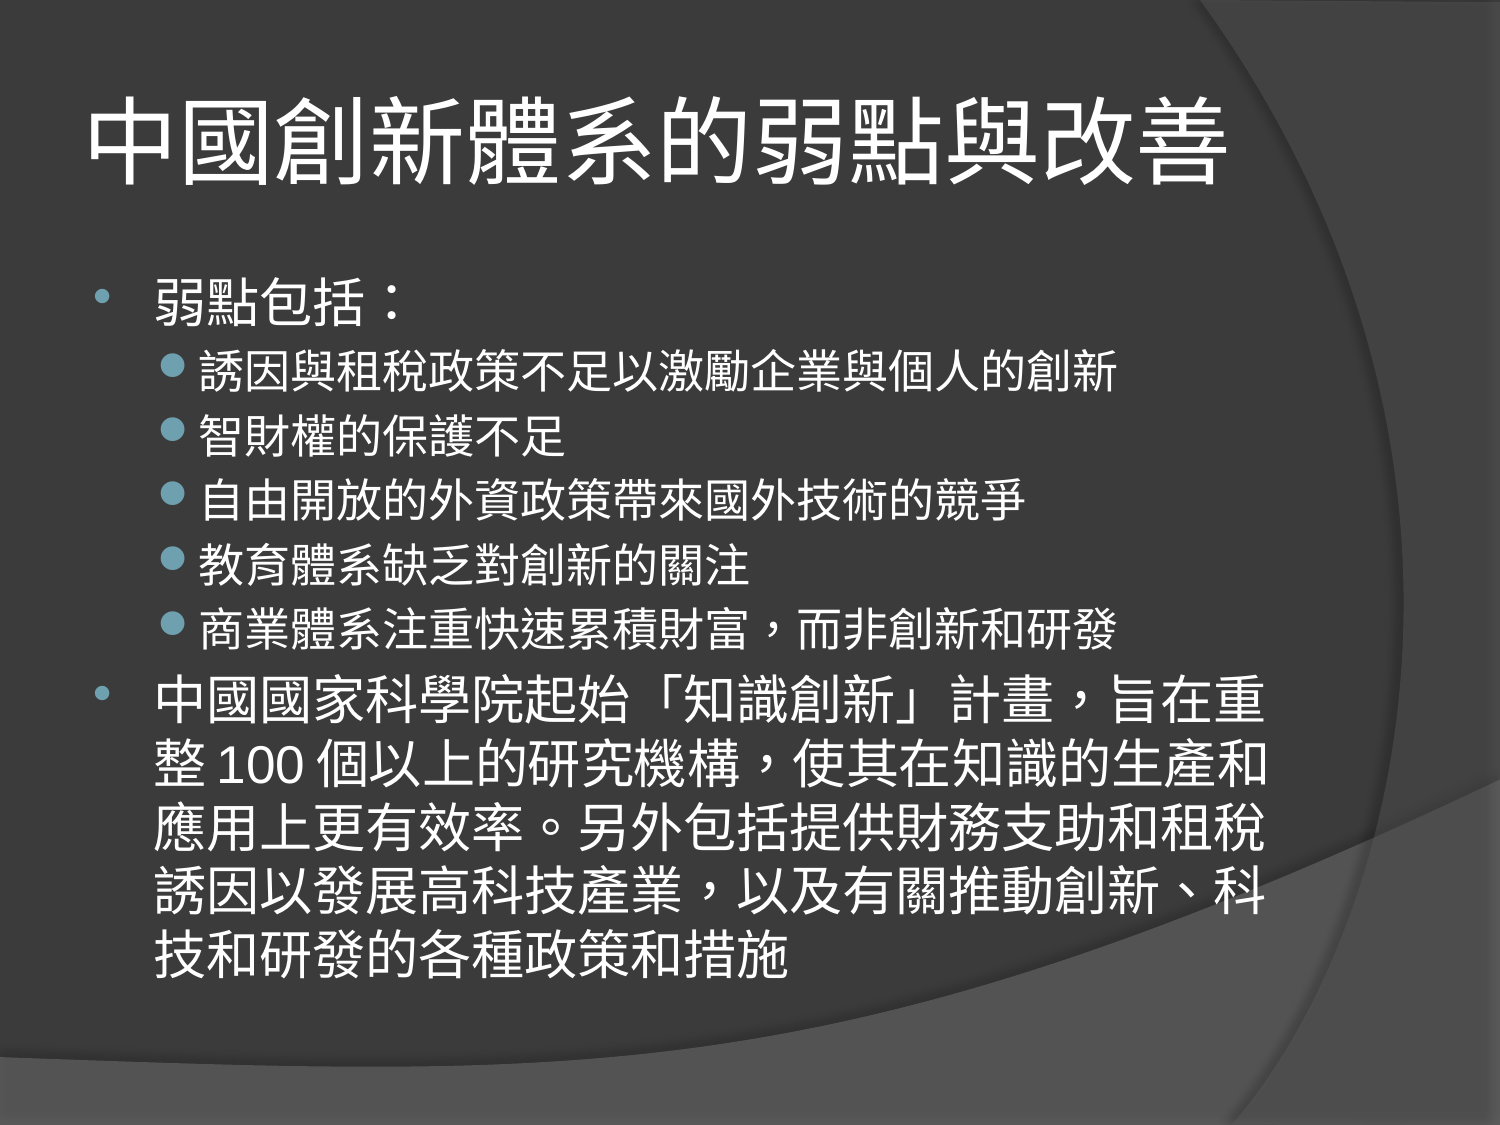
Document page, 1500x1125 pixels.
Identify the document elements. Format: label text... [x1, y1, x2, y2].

title 中國創新體系的弱點與改善 [75, 45, 1300, 233]
list 弱點包括： 誘因與租稅政策不足以激勵企業與個人的創新 智財權的保護不足 自由開放的外資政策帶來國外技術的競爭 教育體系缺乏對創新的關注 商業體系注重快速累積財富，而非創新和研發 中國國家科學院起始「知識創新」計畫，旨在重整100個以上的研究機構，使其在知識的生產和應用上更有效率。另外包括提供財務支助和租稅誘因以發展高科技產業，以及有關推動創新、科技和研發的各種政策和措施 [75, 262, 1300, 1005]
